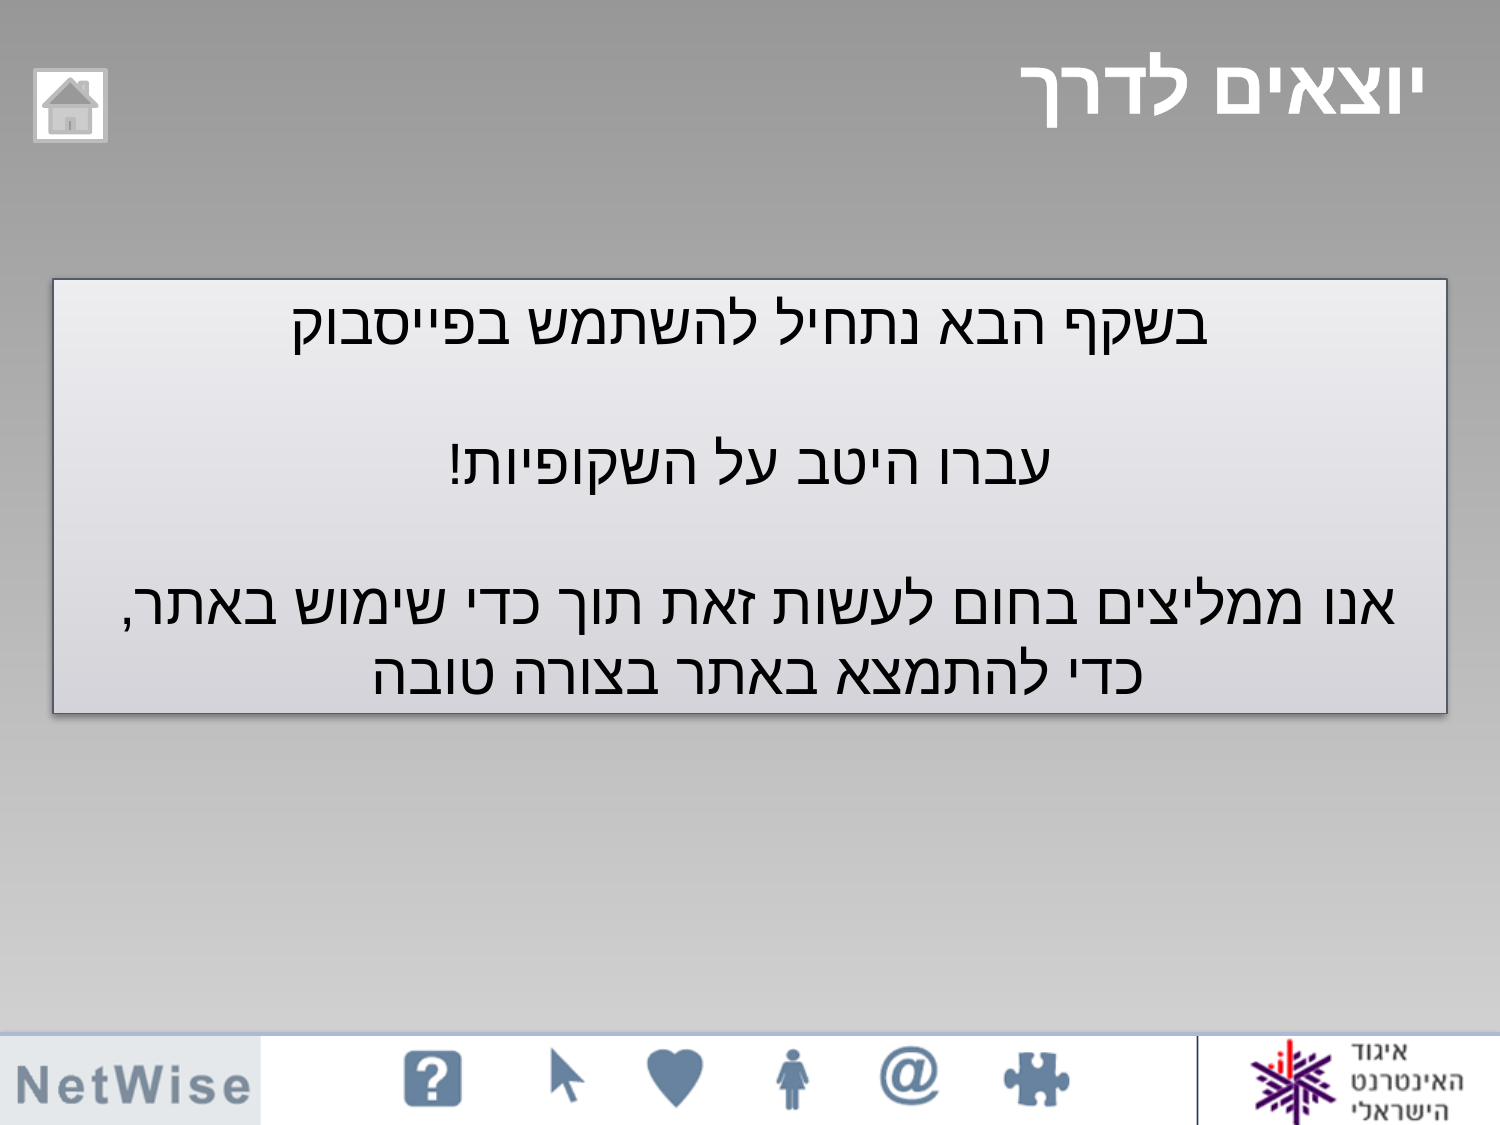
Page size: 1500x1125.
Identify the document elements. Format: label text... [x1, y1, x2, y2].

picture [0, 1036, 1500, 1125]
text_box יוצאים לדרך [1005, 30, 1444, 226]
text_box בשקף הבא נתחיל להשתמש בפייסבוק עברו היטב על השקופיות! אנו ממליצים בחום לעשות זאת תוך כדי שימוש באתר, כדי להתמצא באתר בצורה טובה [52, 278, 1448, 714]
